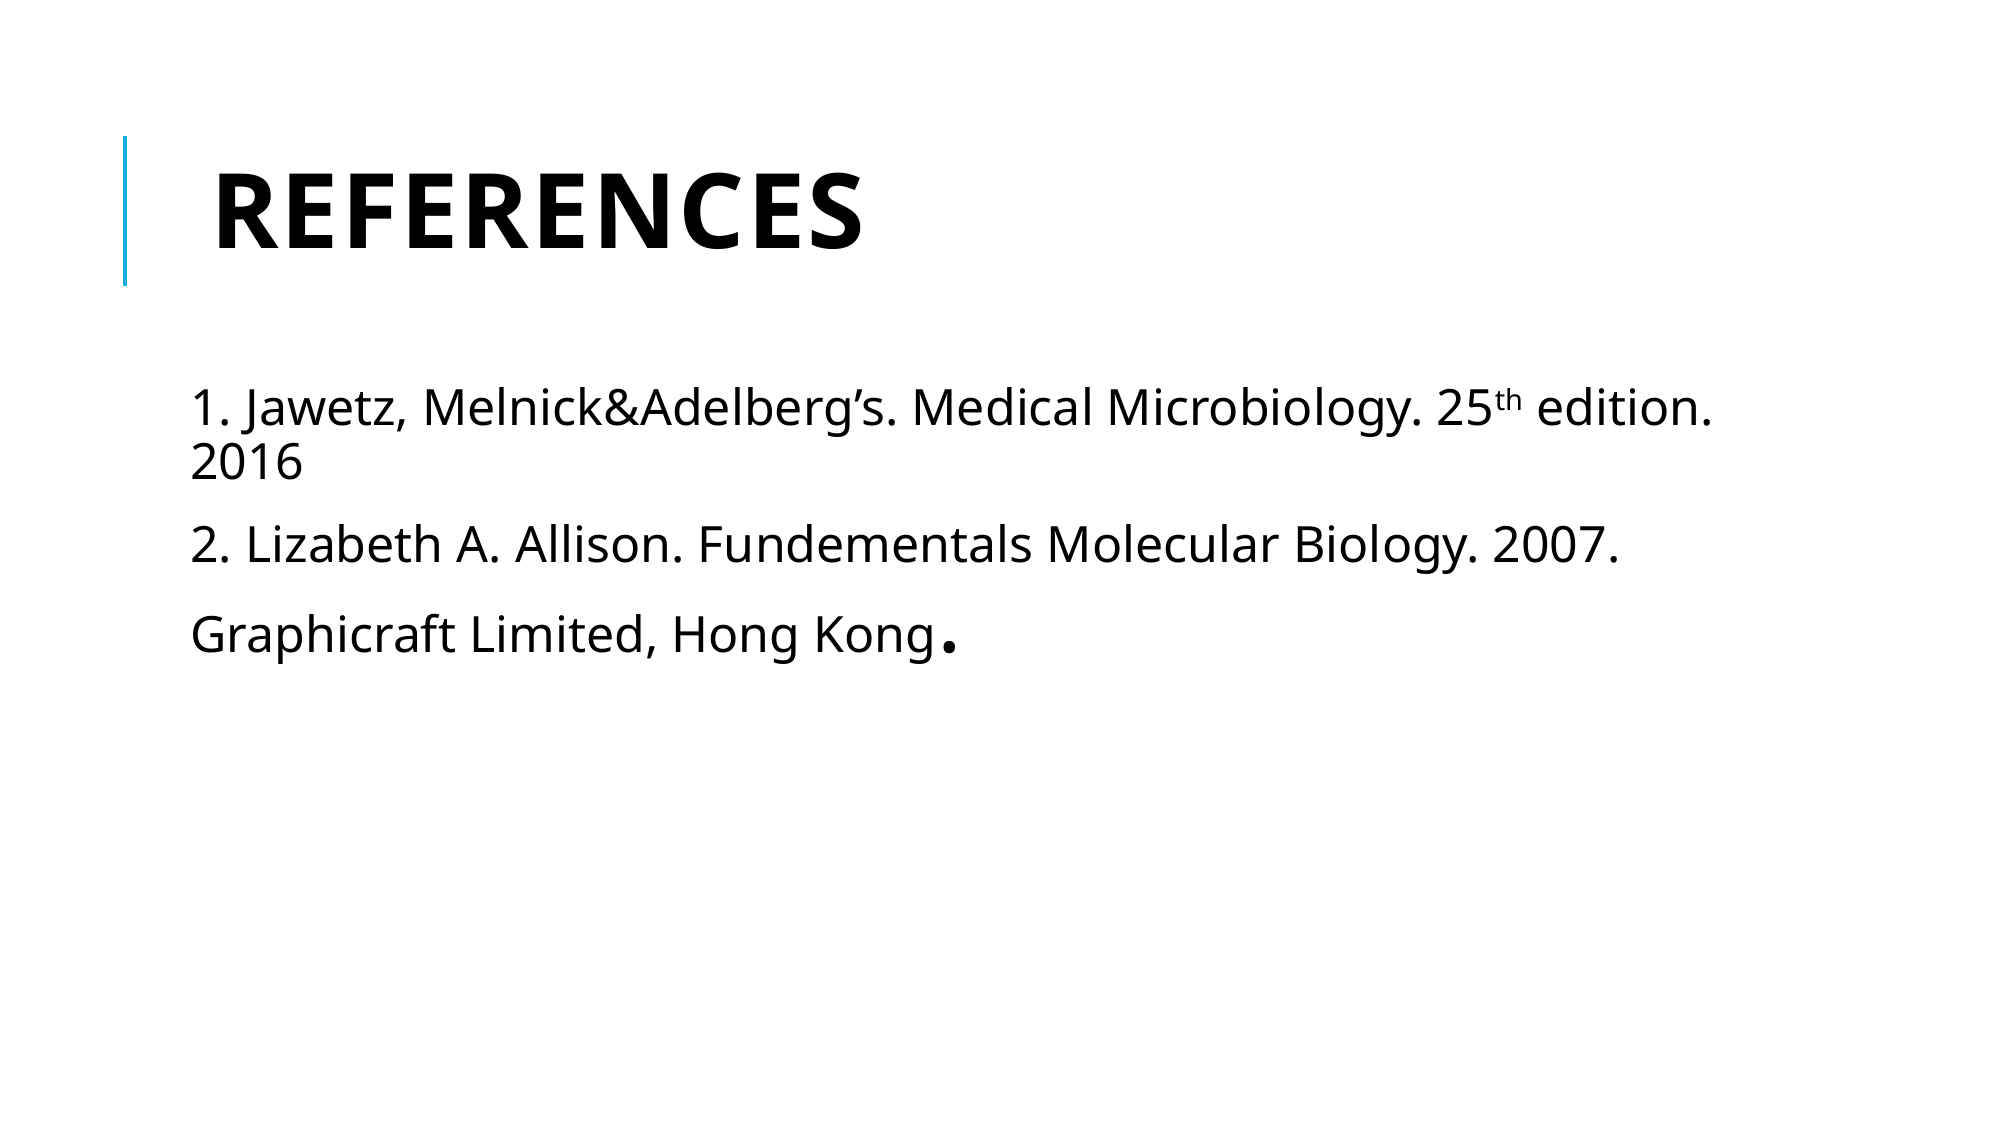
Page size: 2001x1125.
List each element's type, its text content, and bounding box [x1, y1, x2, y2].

list 1. Jawetz, Melnick&Adelberg’s. Medical Microbiology. 25th edition. 2016 2. Lizabeth A. Allison. Fundementals Molecular Biology. 2007. Graphicraft Limited, Hong Kong. [168, 375, 1763, 1035]
title References [168, 96, 1763, 342]
